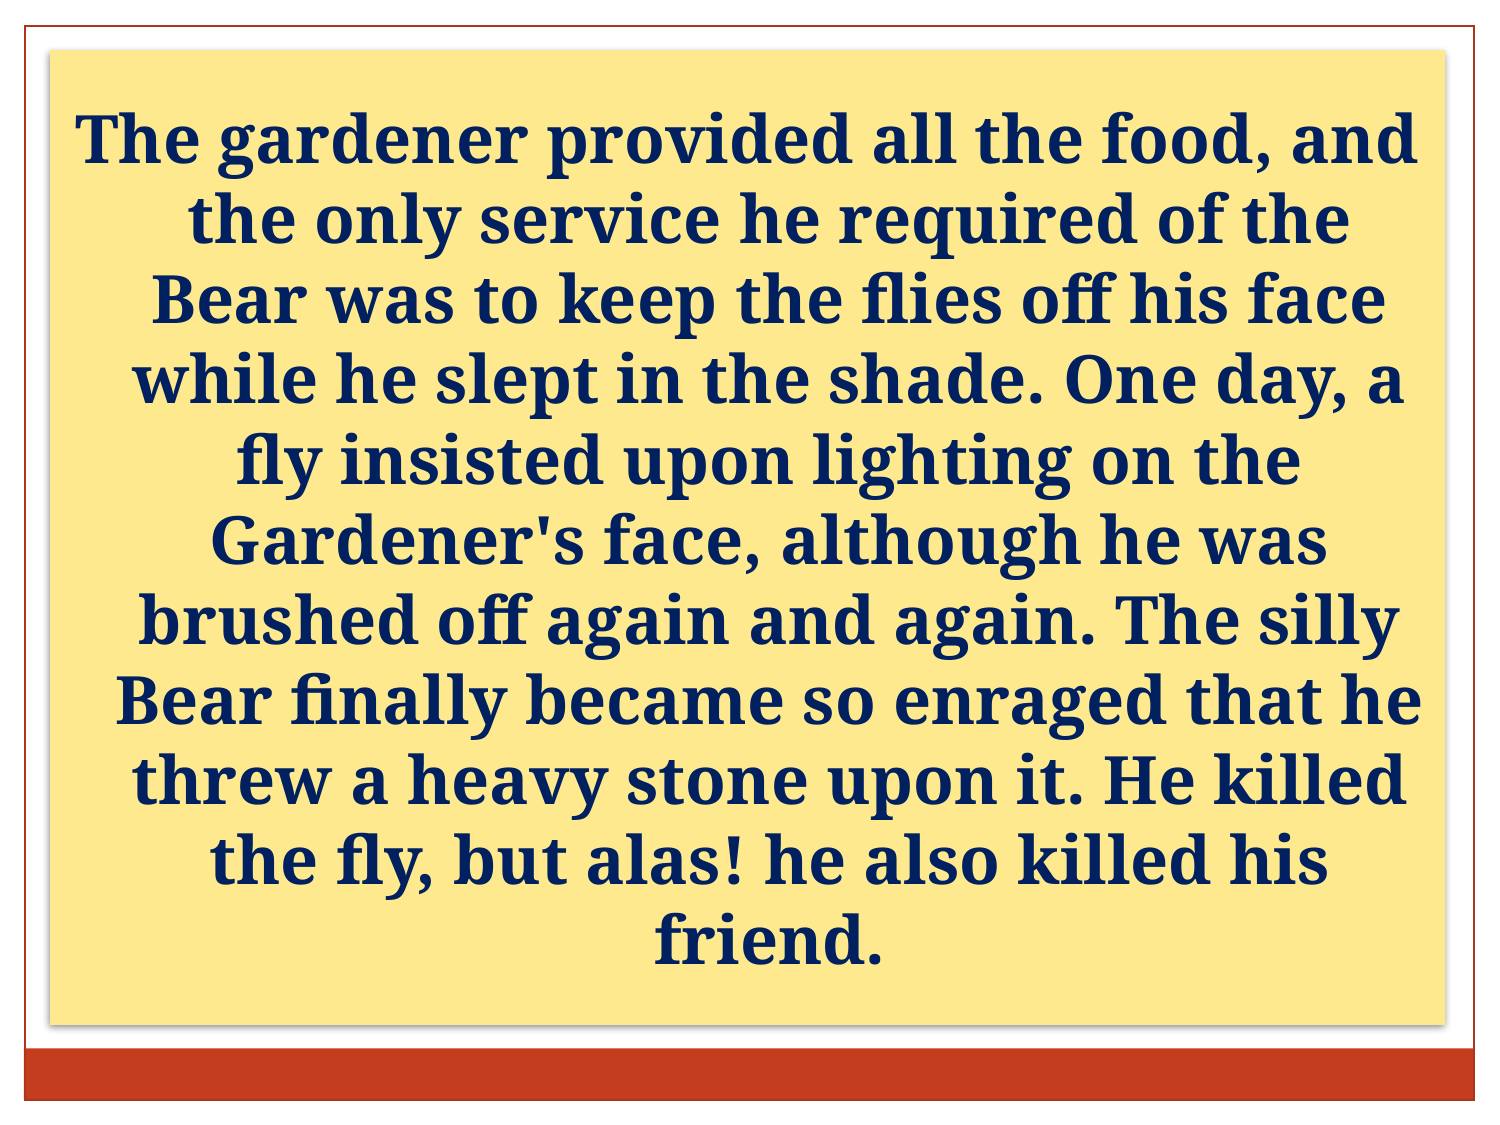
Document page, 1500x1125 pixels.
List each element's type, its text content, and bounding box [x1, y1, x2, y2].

list The gardener provided all the food, and the only service he required of the Bear was to keep the flies off his face while he slept in the shade. One day, a fly insisted upon lighting on the Gardener's face, although he was brushed off again and again. The silly Bear finally became so enraged that he threw a heavy stone upon it. He killed the fly, but alas! he also killed his friend. [49, 49, 1446, 1026]
